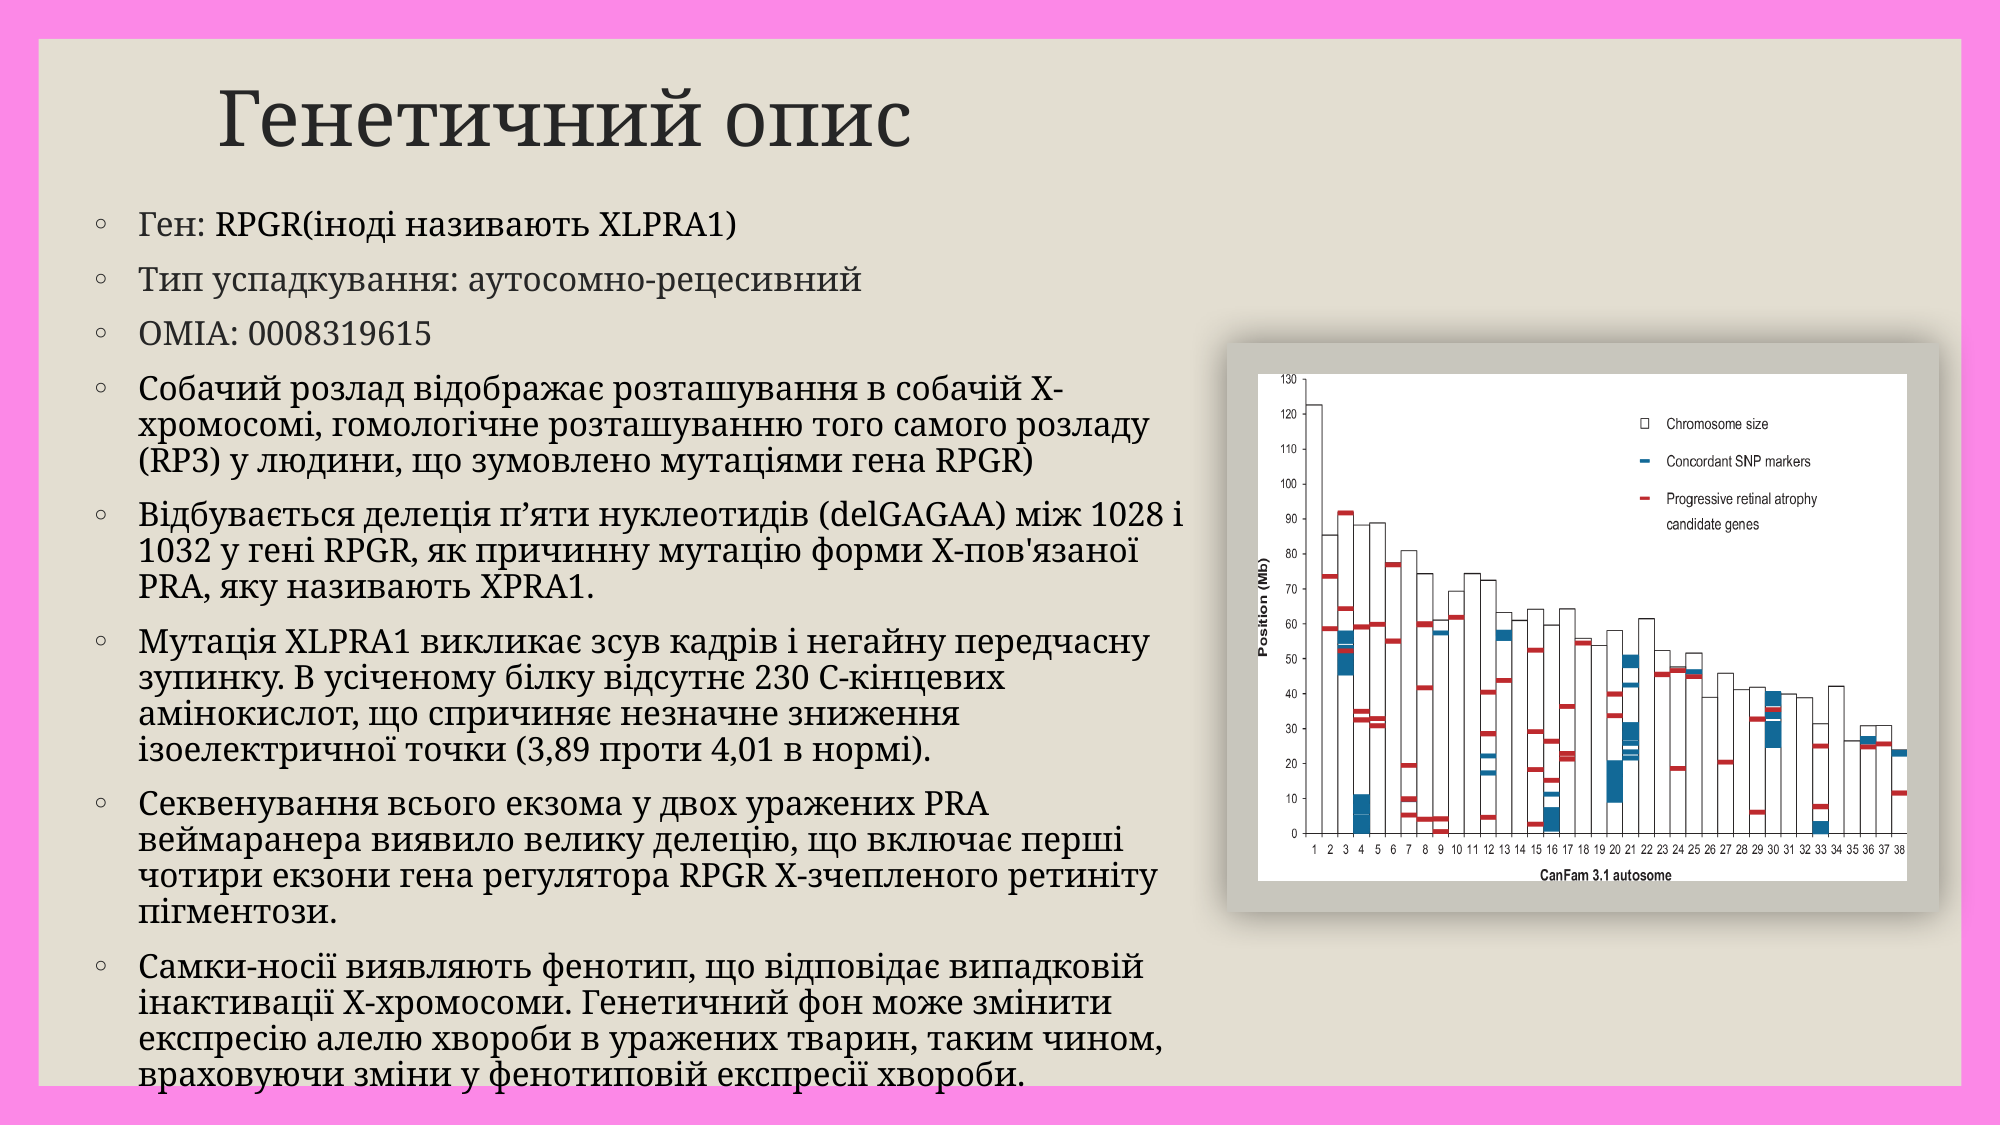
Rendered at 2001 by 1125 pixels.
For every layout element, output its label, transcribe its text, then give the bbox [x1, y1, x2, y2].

list Ген: RPGR(іноді називають XLPRA1) Тип успадкування: аутосомно-рецесивний OMIA: 0008319615 Собачий розлад відображає розташування в собачій X-хромосомі, гомологічне розташуванню того самого розладу (RP3) у людини, що зумовлено мутаціями гена RPGR) Відбувається делеція п’яти нуклеотидів (delGAGAA) між 1028 і 1032 у гені RPGR, як причинну мутацію форми X-пов'язаної PRA, яку називають XPRA1. Мутація XLPRA1 викликає зсув кадрів і негайну передчасну зупинку. В усіченому білку відсутнє 230 С-кінцевих амінокислот, що спричиняє незначне зниження ізоелектричної точки (3,89 проти 4,01 в нормі). Секвенування всього екзома у двох уражених PRA веймаранера виявило велику делецію, що включає перші чотири екзони гена регулятора RPGR X-зчепленого ретиніту пігментози. Самки-носії виявляють фенотип, що відповідає випадковій інактивації Х-хромосоми. Генетичний фон може змінити експресію алелю хвороби в уражених тварин, таким чином, враховуючи зміни у фенотиповій експресії хвороби. [76, 200, 1226, 1055]
title Генетичний опис [202, 71, 1258, 171]
picture [1257, 373, 1908, 882]
